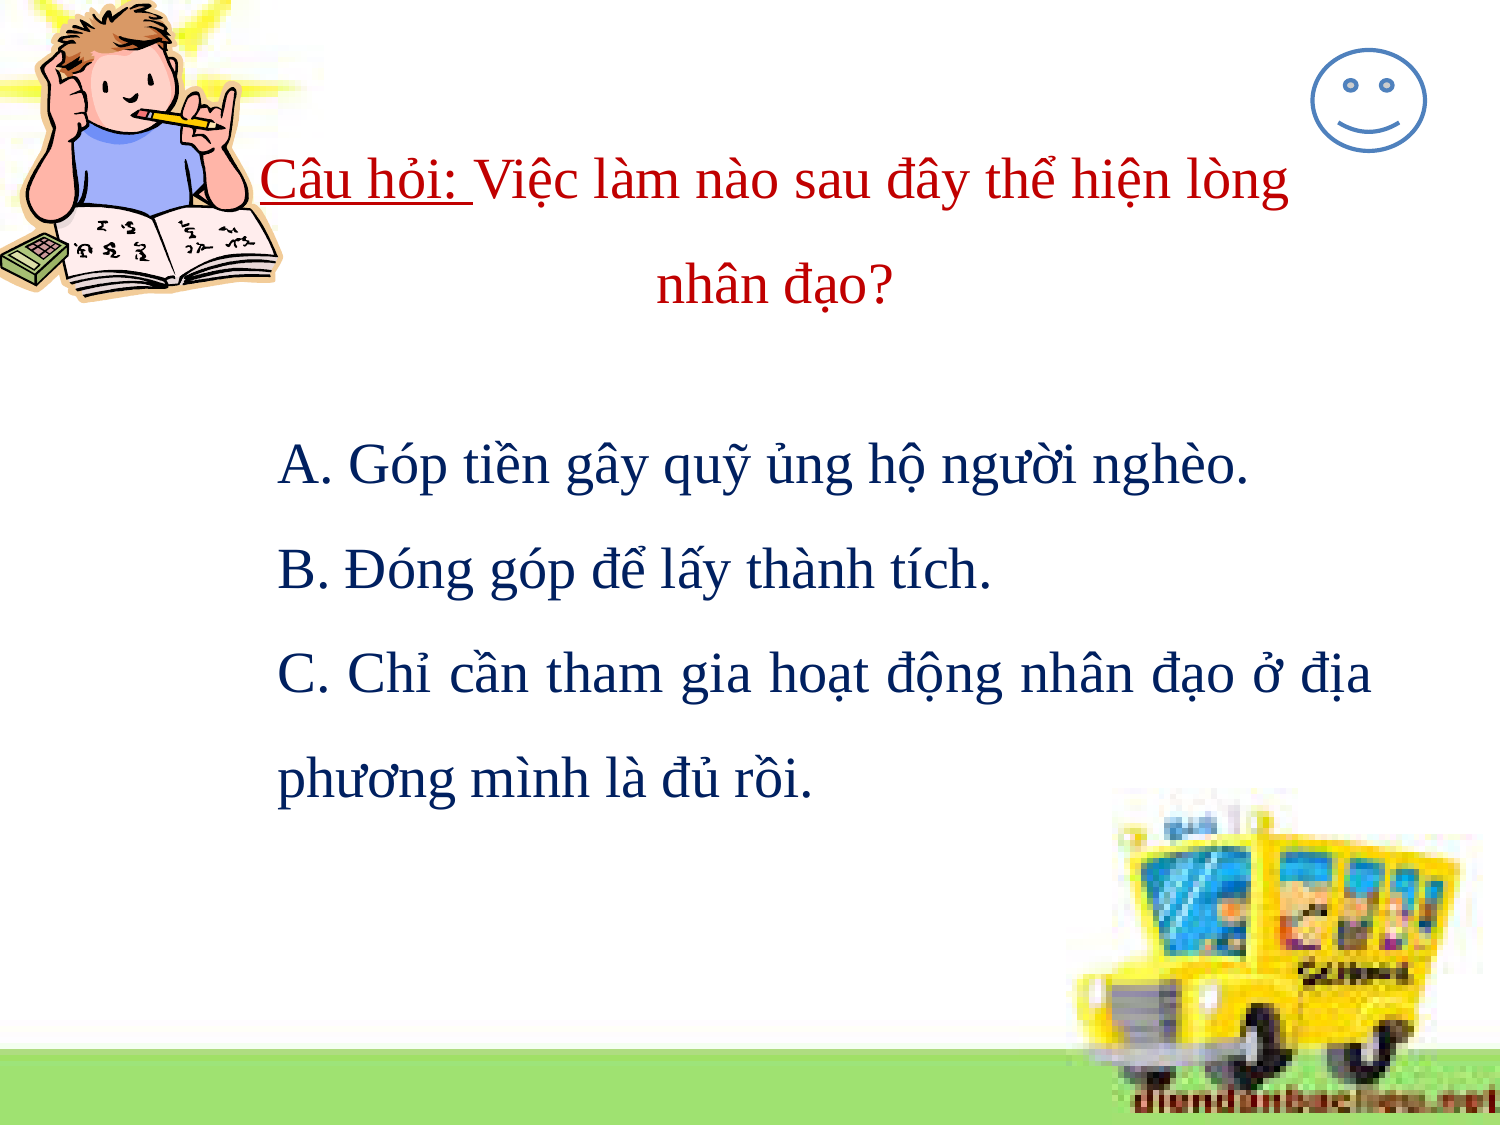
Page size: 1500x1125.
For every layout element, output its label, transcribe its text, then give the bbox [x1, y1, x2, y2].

text_box A. Góp tiền gây quỹ ủng hộ người nghèo. B. Đóng góp để lấy thành tích. C. Chỉ cần tham gia hoạt động nhân đạo ở địa phương mình là đủ rồi. [262, 382, 1388, 817]
text_box [1310, 47, 1428, 154]
text_box Câu hỏi: Việc làm nào sau đây thể hiện lòng nhân đạo? [187, 97, 1363, 323]
picture [0, 0, 1500, 1125]
